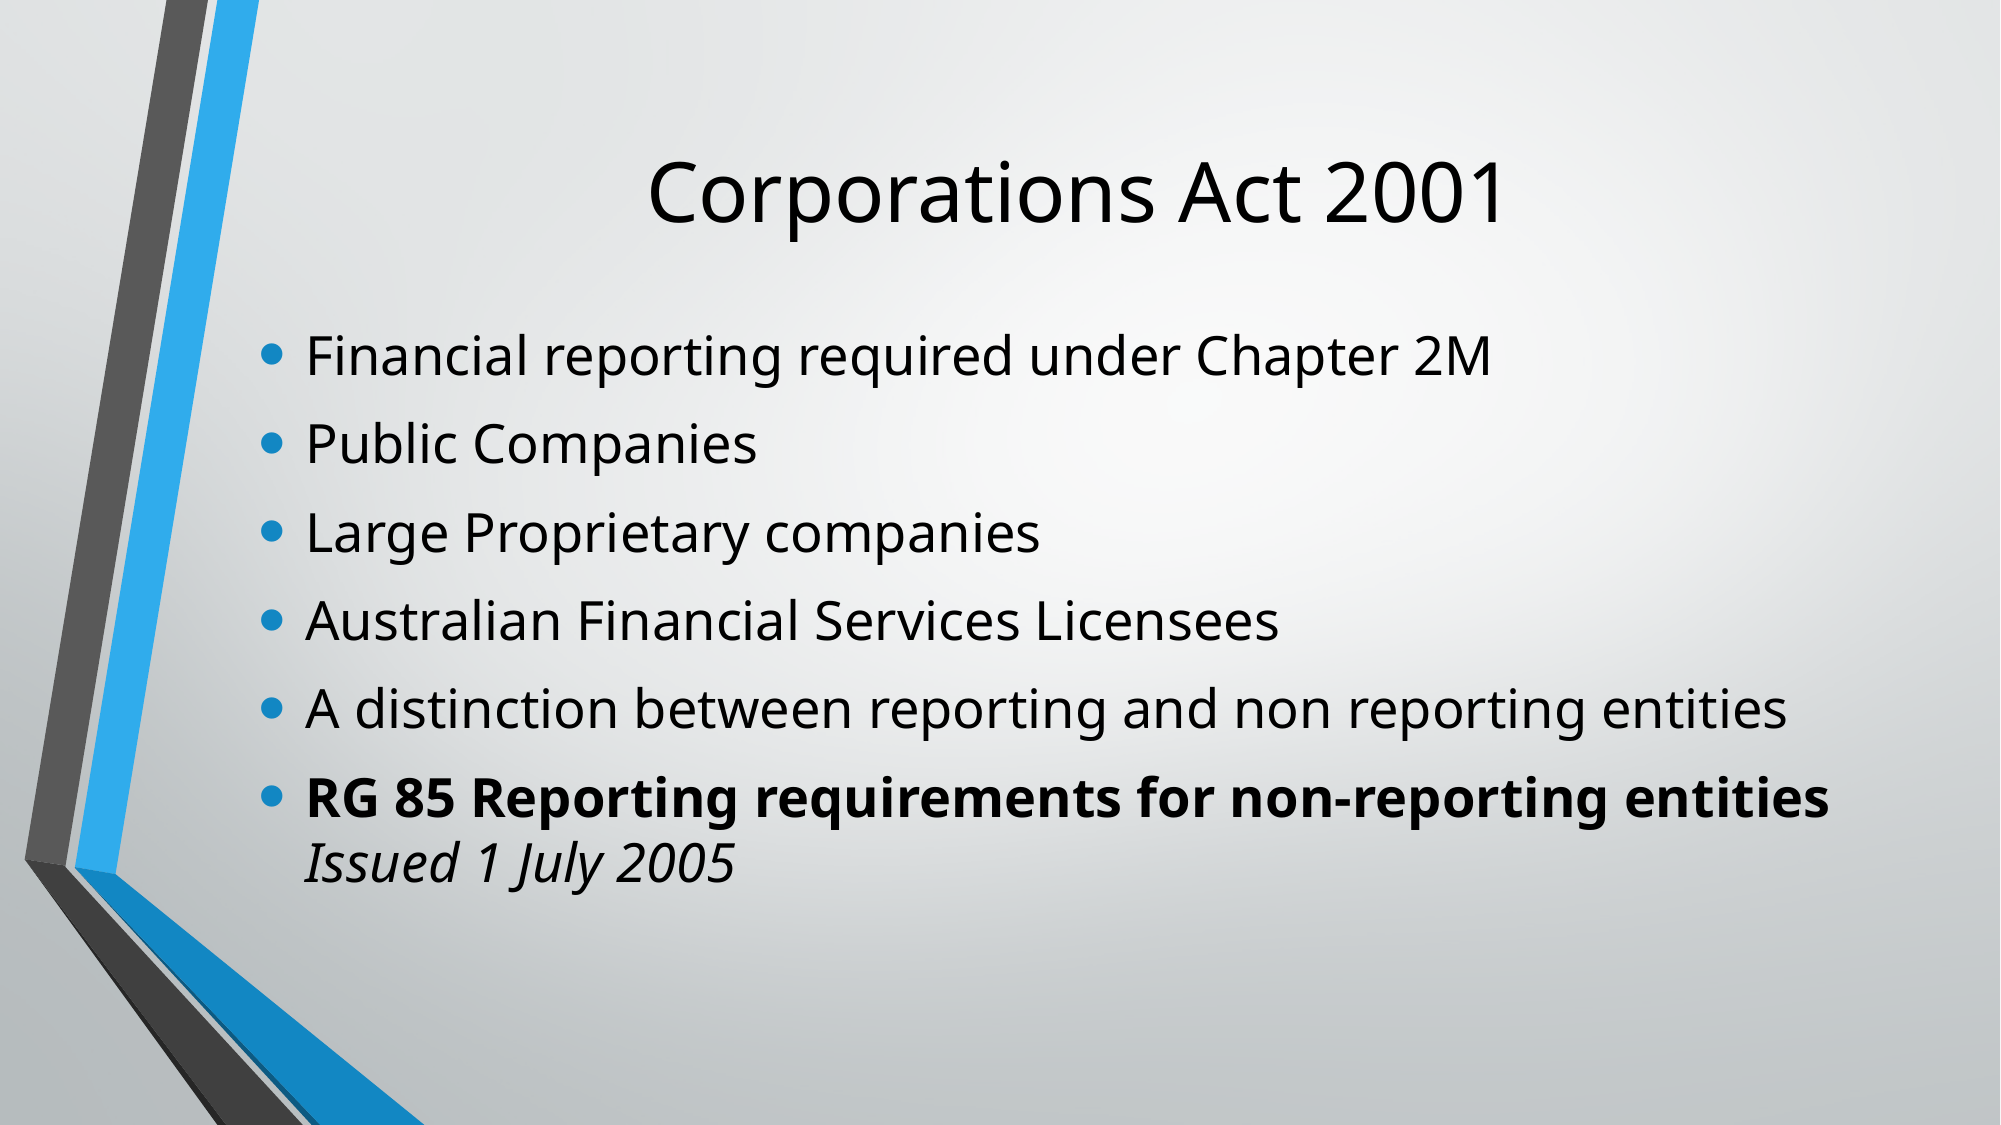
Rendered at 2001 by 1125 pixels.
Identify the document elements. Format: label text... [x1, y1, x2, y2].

list Financial reporting required under Chapter 2M Public Companies Large Proprietary companies Australian Financial Services Licensees A distinction between reporting and non reporting entities RG 85 Reporting requirements for non-reporting entities Issued 1 July 2005 [243, 313, 1887, 950]
title Corporations Act 2001 [258, 45, 1902, 334]
